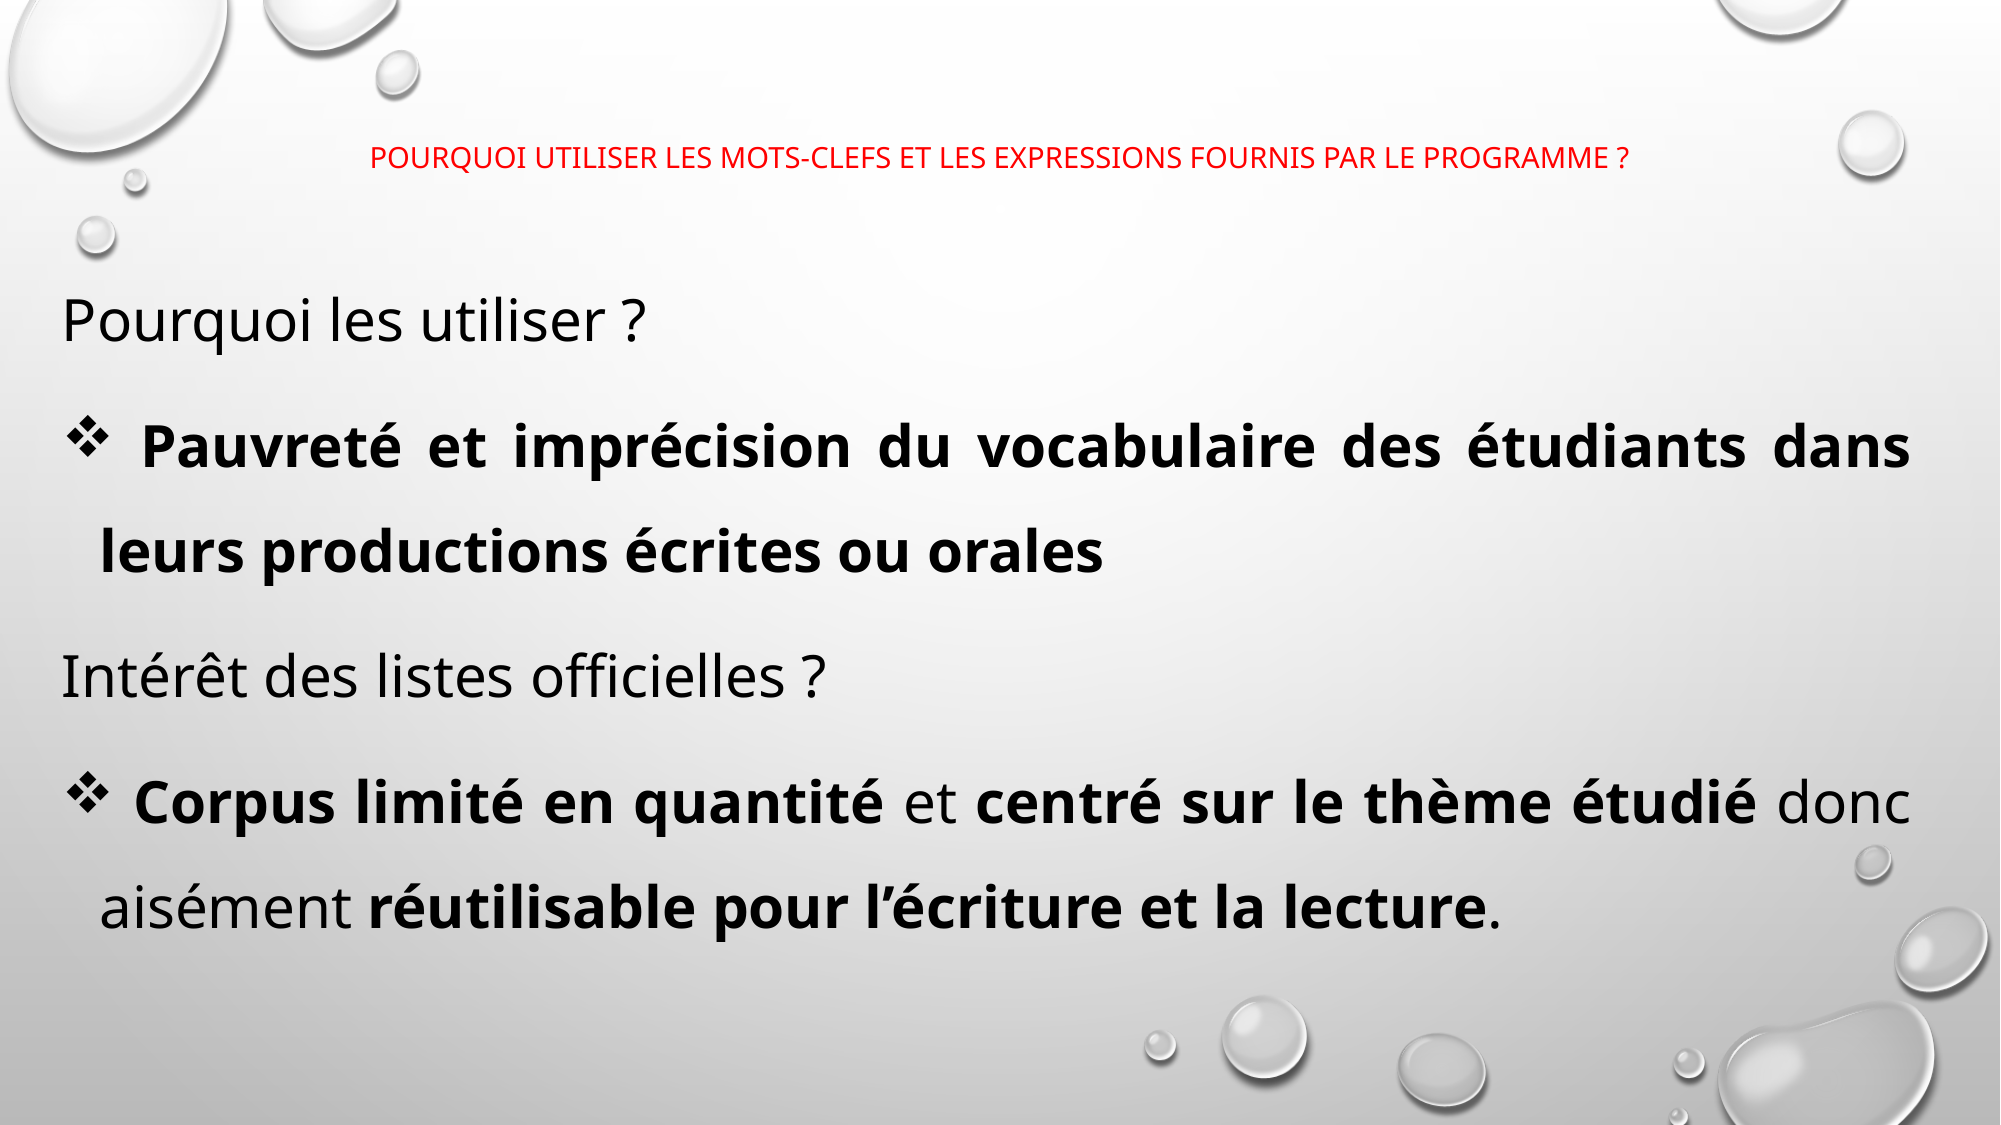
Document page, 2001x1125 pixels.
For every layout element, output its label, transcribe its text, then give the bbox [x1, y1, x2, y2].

list Pourquoi les utiliser ? Pauvreté et imprécision du vocabulaire des étudiants dans leurs productions écrites ou orales Intérêt des listes officielles ? Corpus limité en quantité et centré sur le thème étudié donc aisément réutilisable pour l’écriture et la lecture. [46, 171, 1927, 1011]
title Pourquoi utiliser les mots-clefs et les expressions fournis par le programme ? [149, 134, 1851, 171]
picture [0, 0, 2000, 1125]
